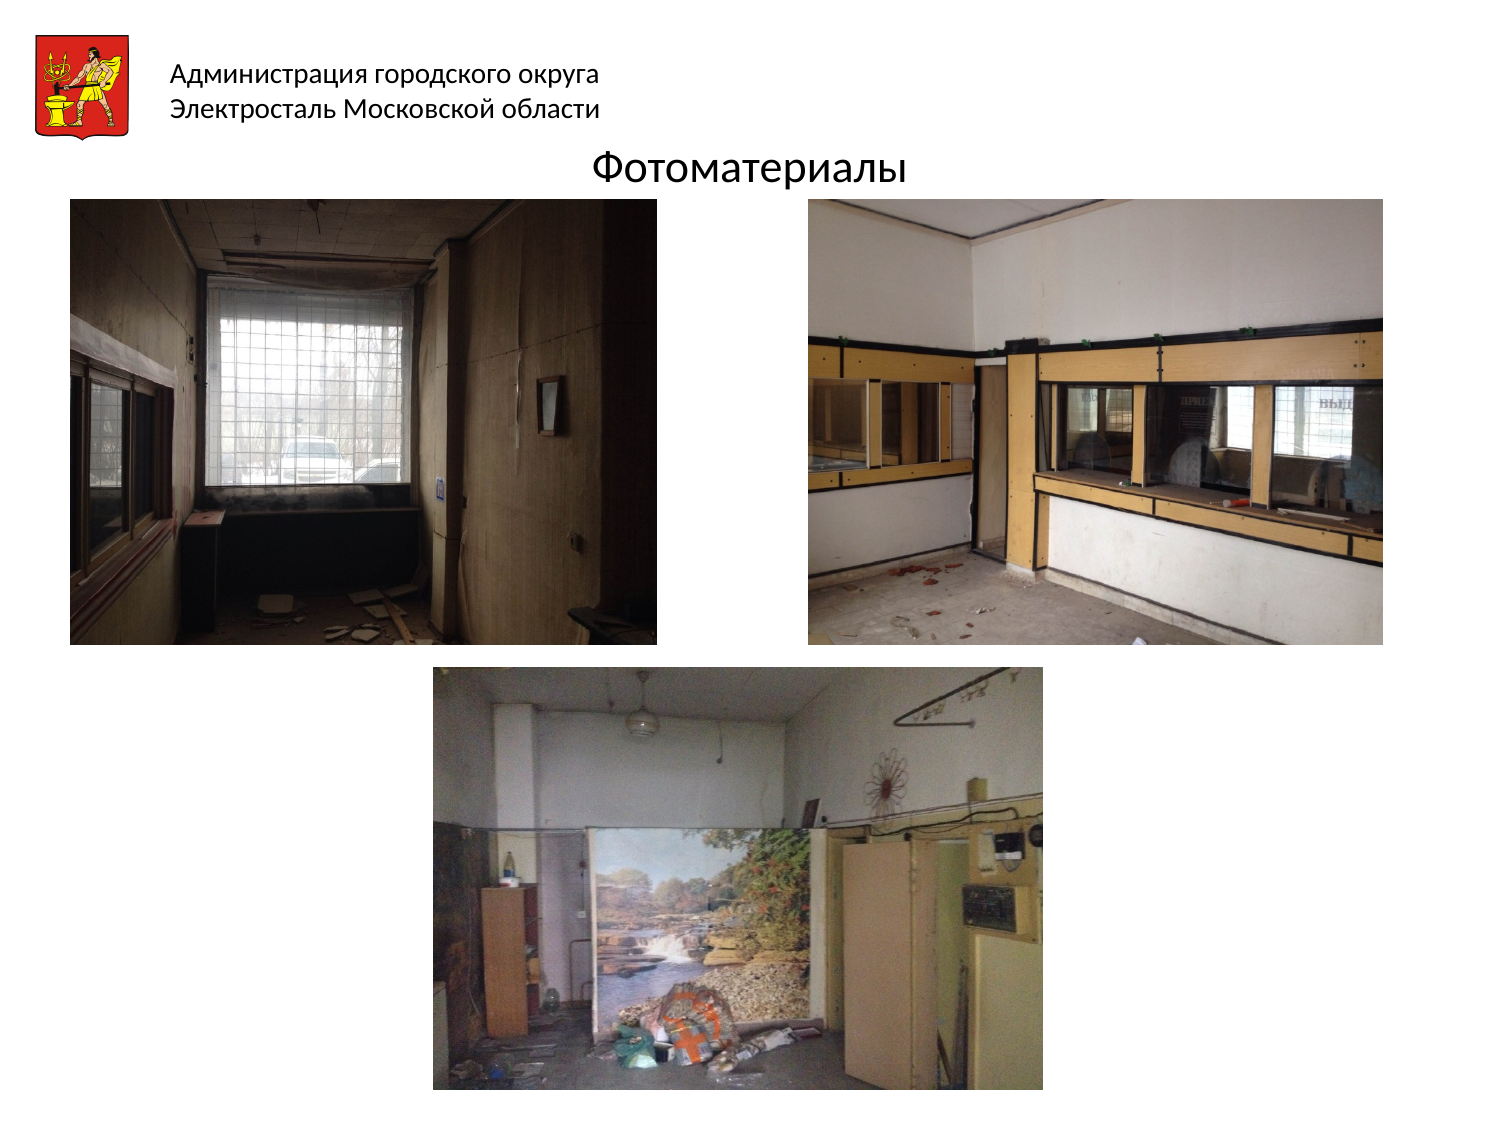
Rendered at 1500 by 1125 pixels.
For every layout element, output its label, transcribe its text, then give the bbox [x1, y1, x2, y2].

picture [433, 667, 1044, 1091]
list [70, 198, 657, 645]
picture [808, 198, 1383, 645]
picture [34, 34, 130, 141]
text_box Администрация городского округа Электросталь Московской области [155, 46, 622, 132]
title Фотоматериалы [75, 128, 1425, 200]
